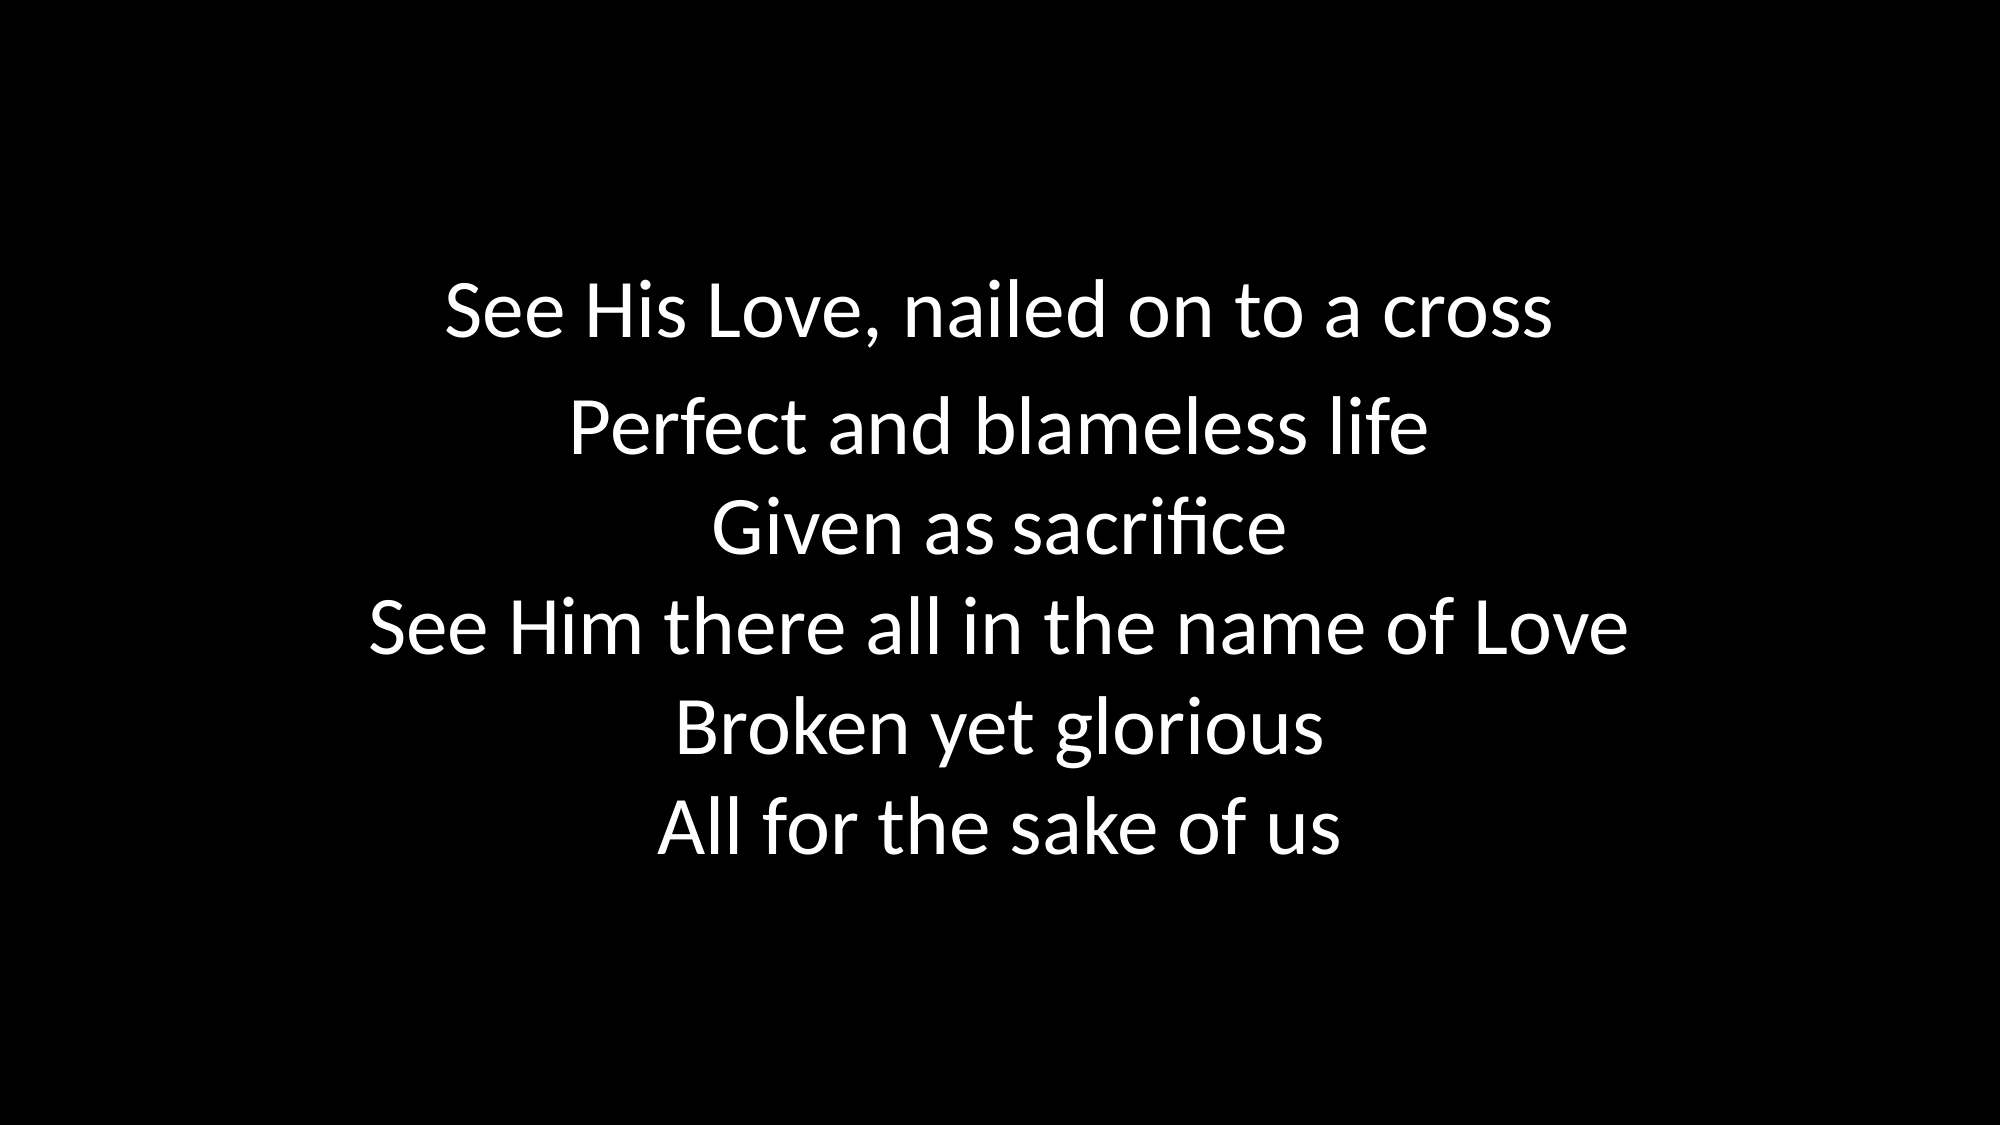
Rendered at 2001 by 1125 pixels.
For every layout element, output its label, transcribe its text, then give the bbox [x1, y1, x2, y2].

subtitle See His Love, nailed on to a cross Perfect and blameless life Given as sacrifice See Him there all in the name of Love Broken yet glorious All for the sake of us [0, 0, 2000, 1125]
